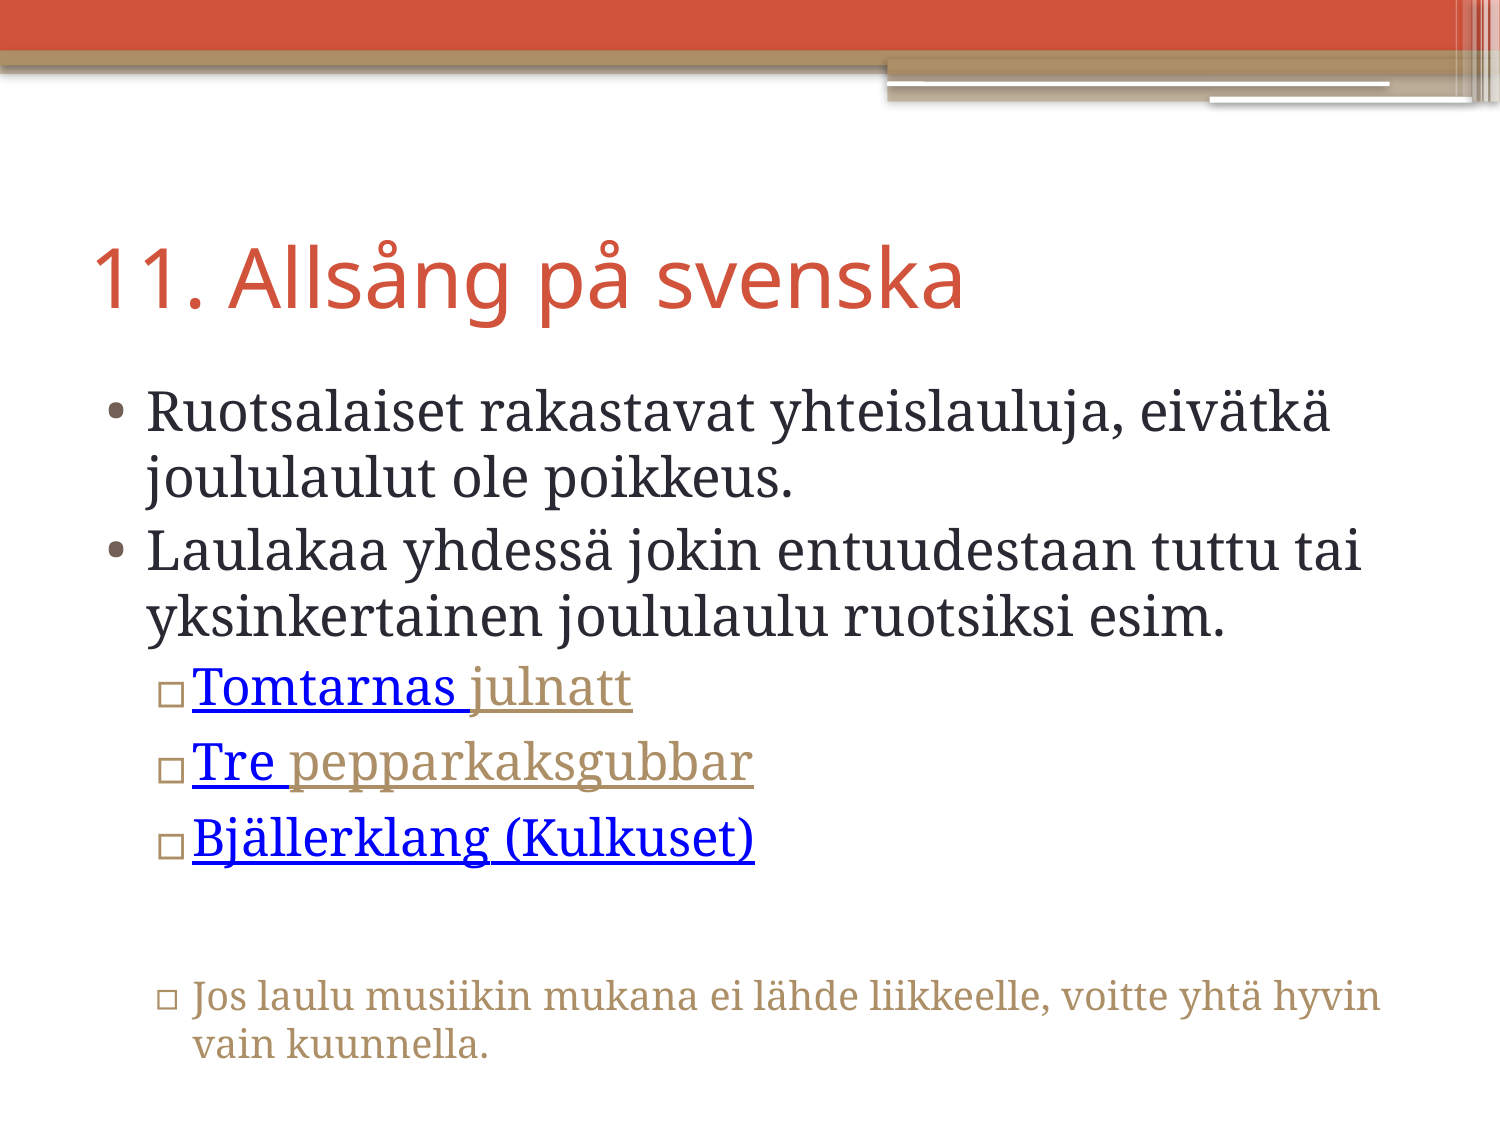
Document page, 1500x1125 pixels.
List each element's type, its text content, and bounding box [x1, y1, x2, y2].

list Ruotsalaiset rakastavat yhteislauluja, eivätkä joululaulut ole poikkeus. Laulakaa yhdessä jokin entuudestaan tuttu tai yksinkertainen joululaulu ruotsiksi esim. Tomtarnas julnatt Tre pepparkaksgubbar Bjällerklang (Kulkuset) Jos laulu musiikin mukana ei lähde liikkeelle, voitte yhtä hyvin vain kuunnella. [75, 368, 1425, 1079]
title 11. Allsång på svenska [75, 187, 1425, 363]
